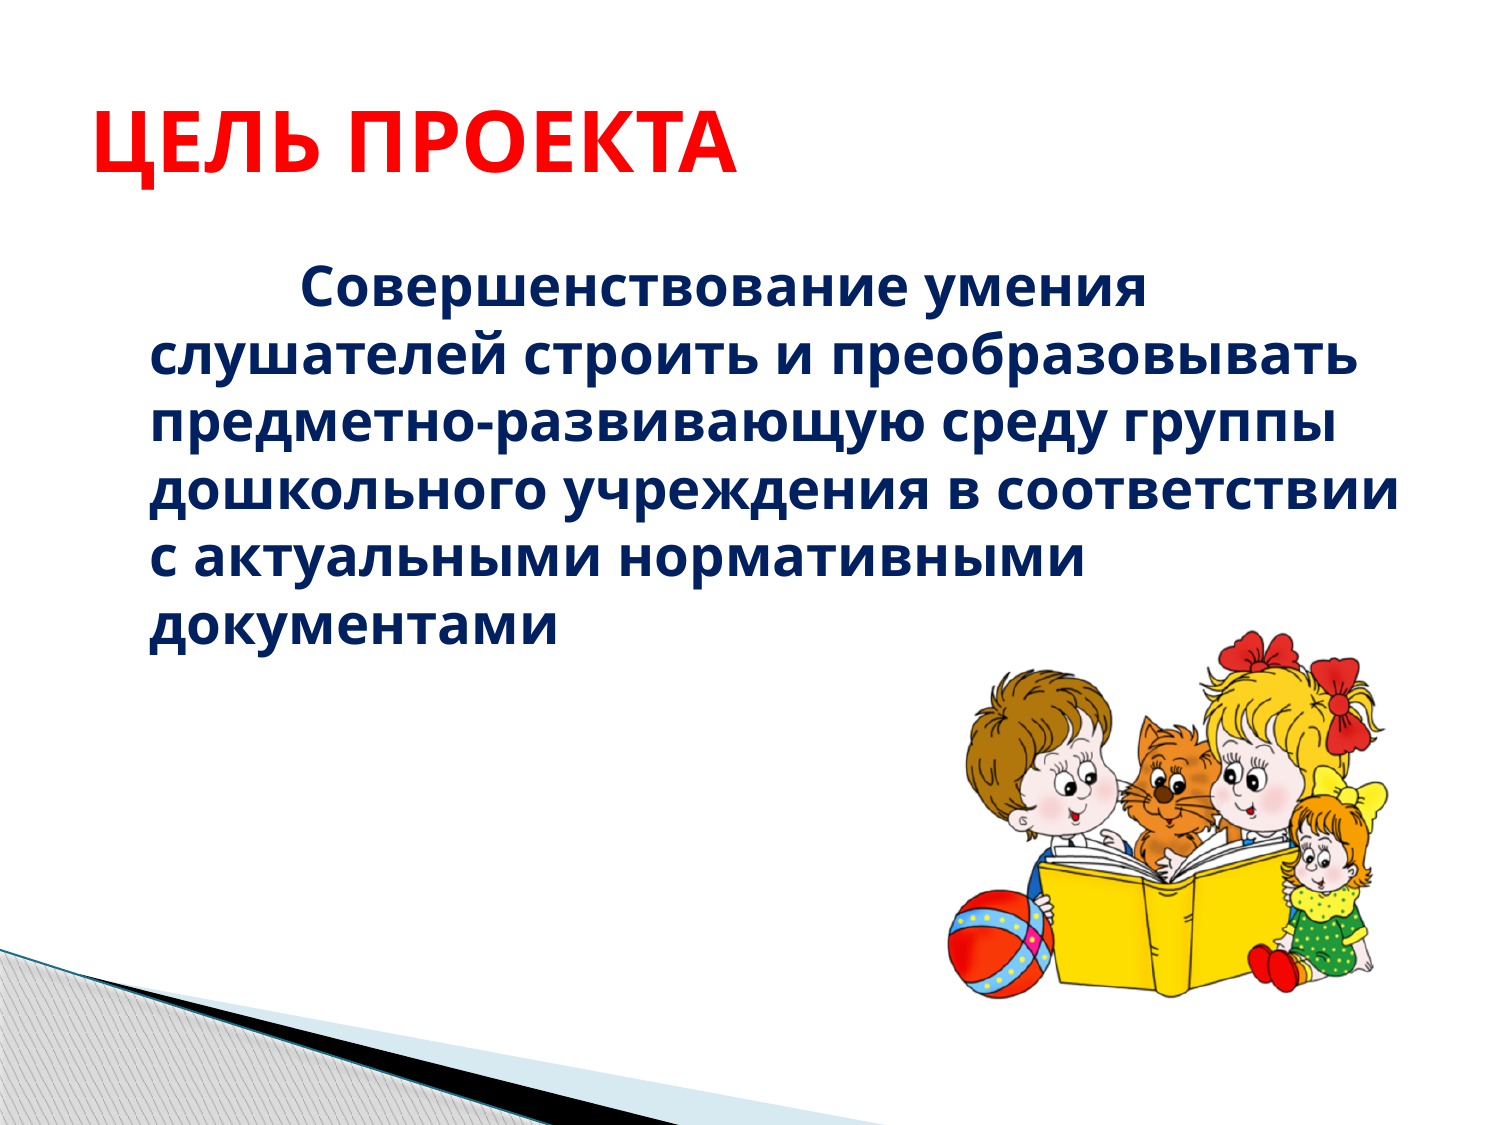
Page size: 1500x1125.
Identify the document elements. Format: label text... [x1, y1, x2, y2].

picture [937, 620, 1395, 1008]
title ЦЕЛЬ ПРОЕКТА [75, 45, 1425, 233]
list Совершенствование умения слушателей строить и преобразовывать предметно-развивающую среду группы дошкольного учреждения в соответствии с актуальными нормативными документами [75, 243, 1425, 986]
